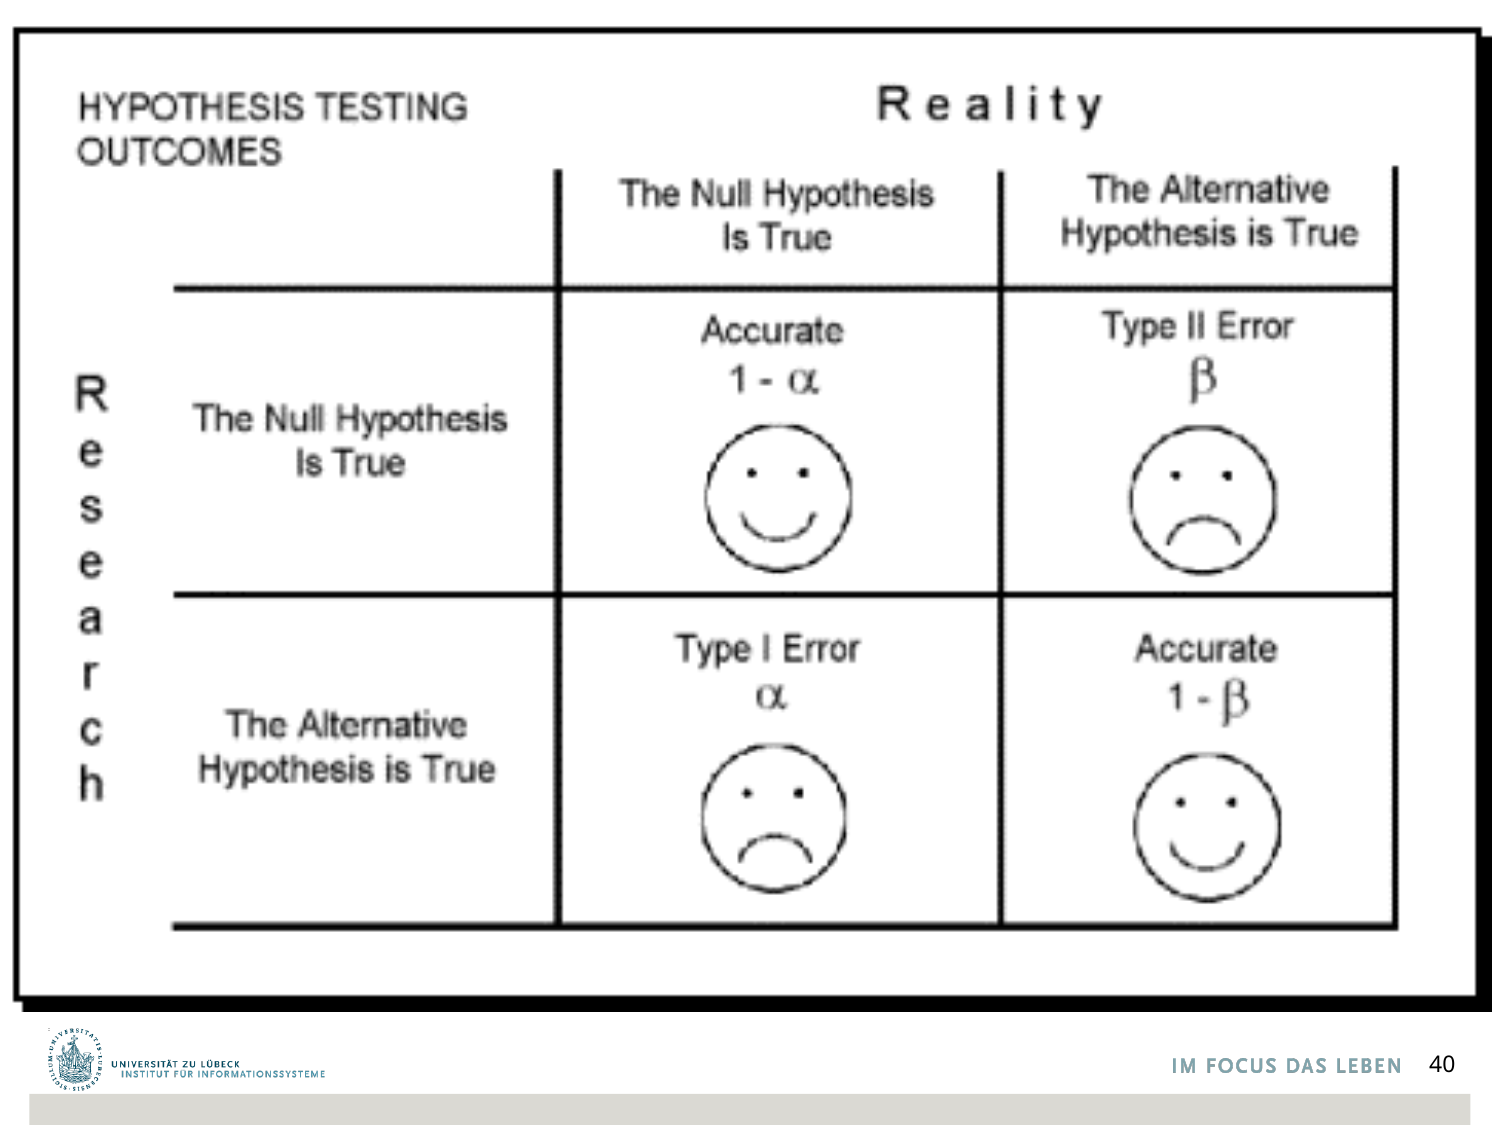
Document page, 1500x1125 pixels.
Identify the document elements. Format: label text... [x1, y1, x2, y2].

slide_number 40 [1305, 1050, 1471, 1083]
picture [5, 18, 1492, 1012]
picture [1173, 1058, 1305, 1073]
